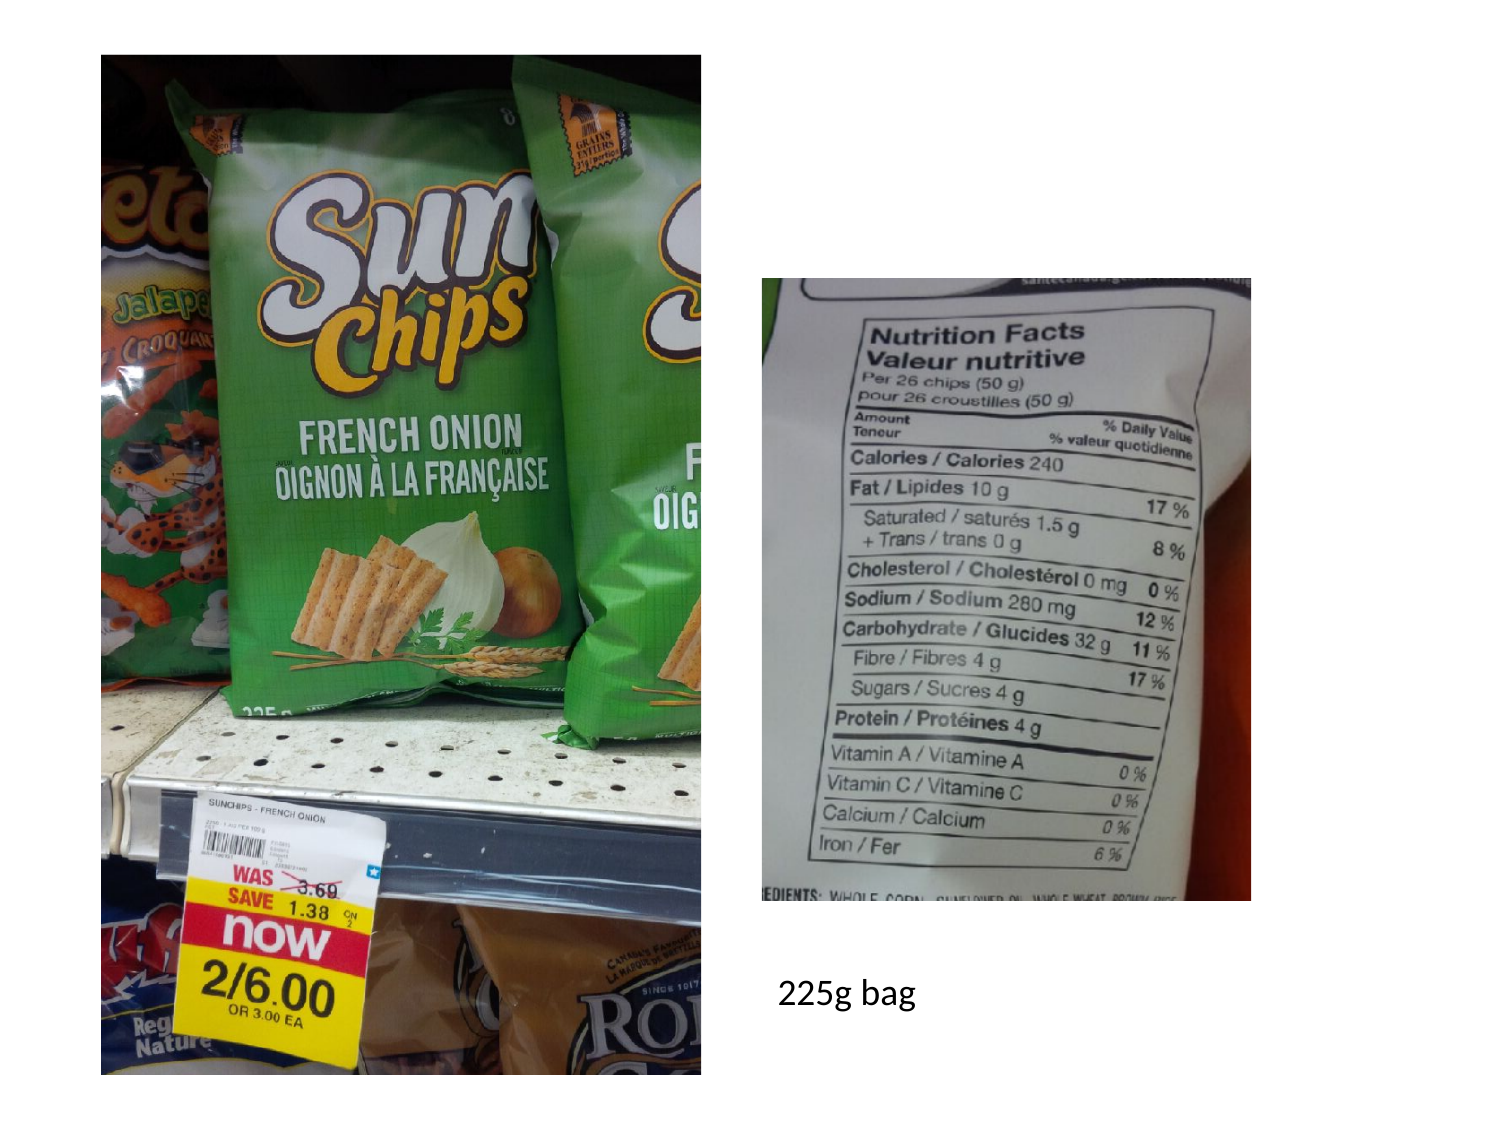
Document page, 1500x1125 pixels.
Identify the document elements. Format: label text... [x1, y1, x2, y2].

text_box 225g bag [762, 960, 932, 1021]
picture [0, 56, 1318, 1075]
